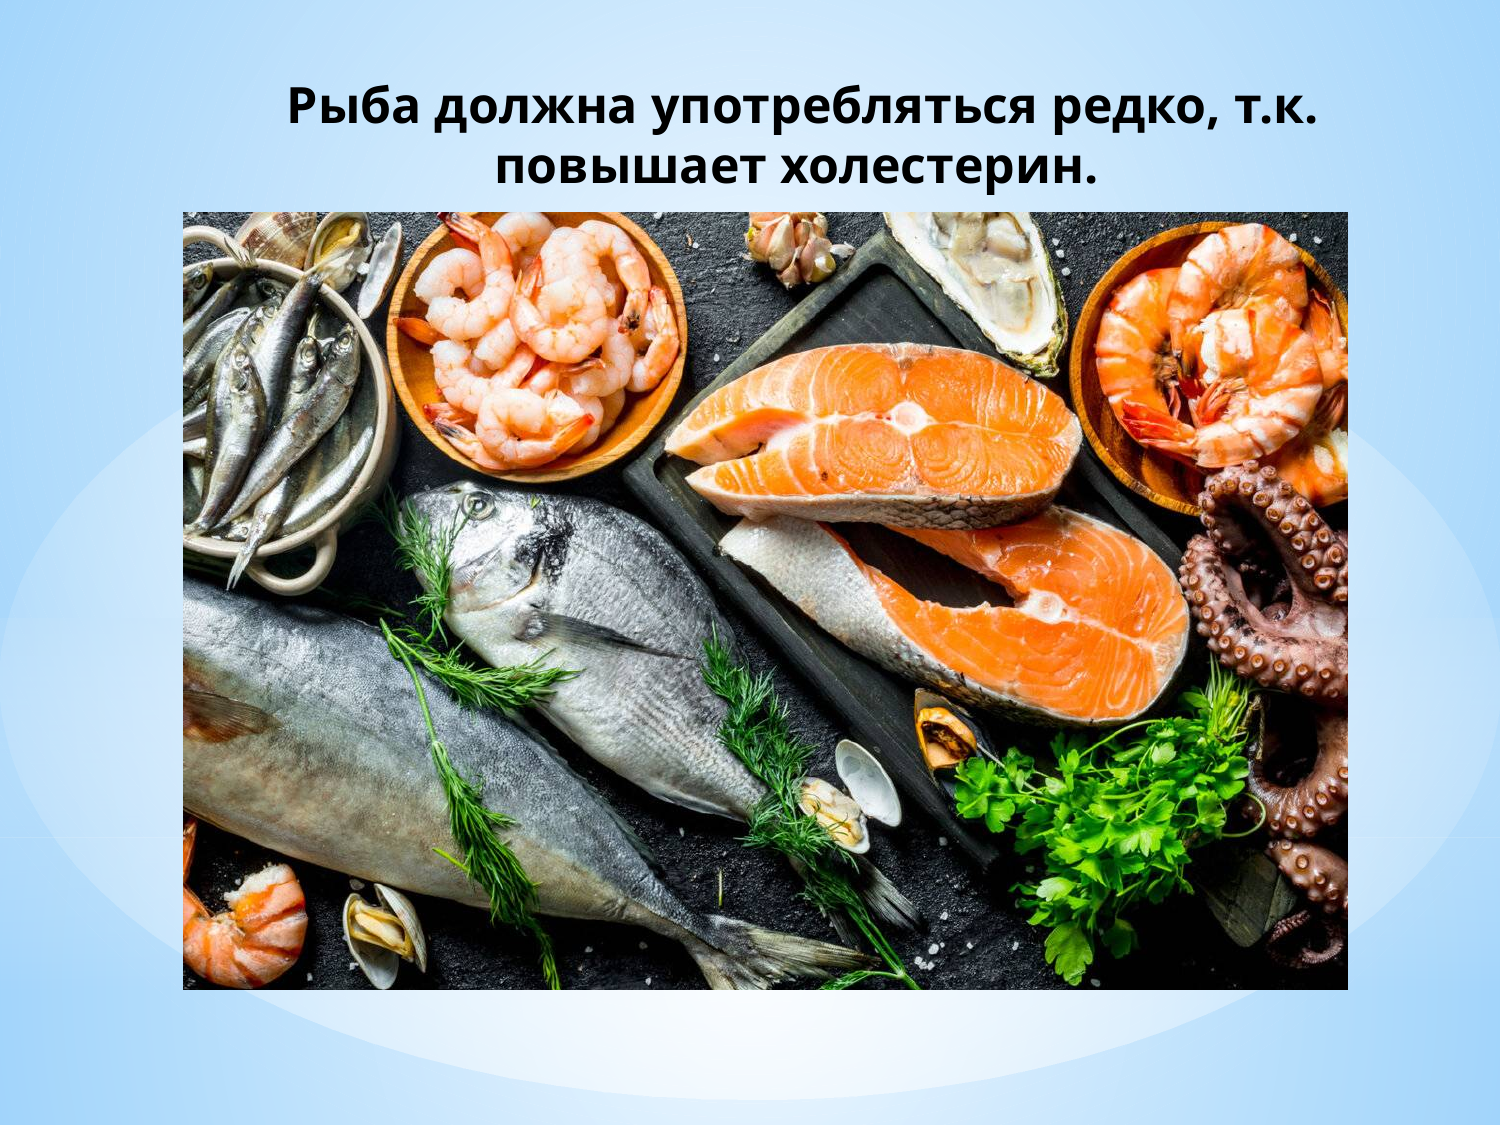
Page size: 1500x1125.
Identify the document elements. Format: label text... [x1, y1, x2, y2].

text_box Рыба должна употребляться редко, т.к. повышает холестерин. [206, 66, 1400, 202]
picture [182, 212, 1349, 990]
